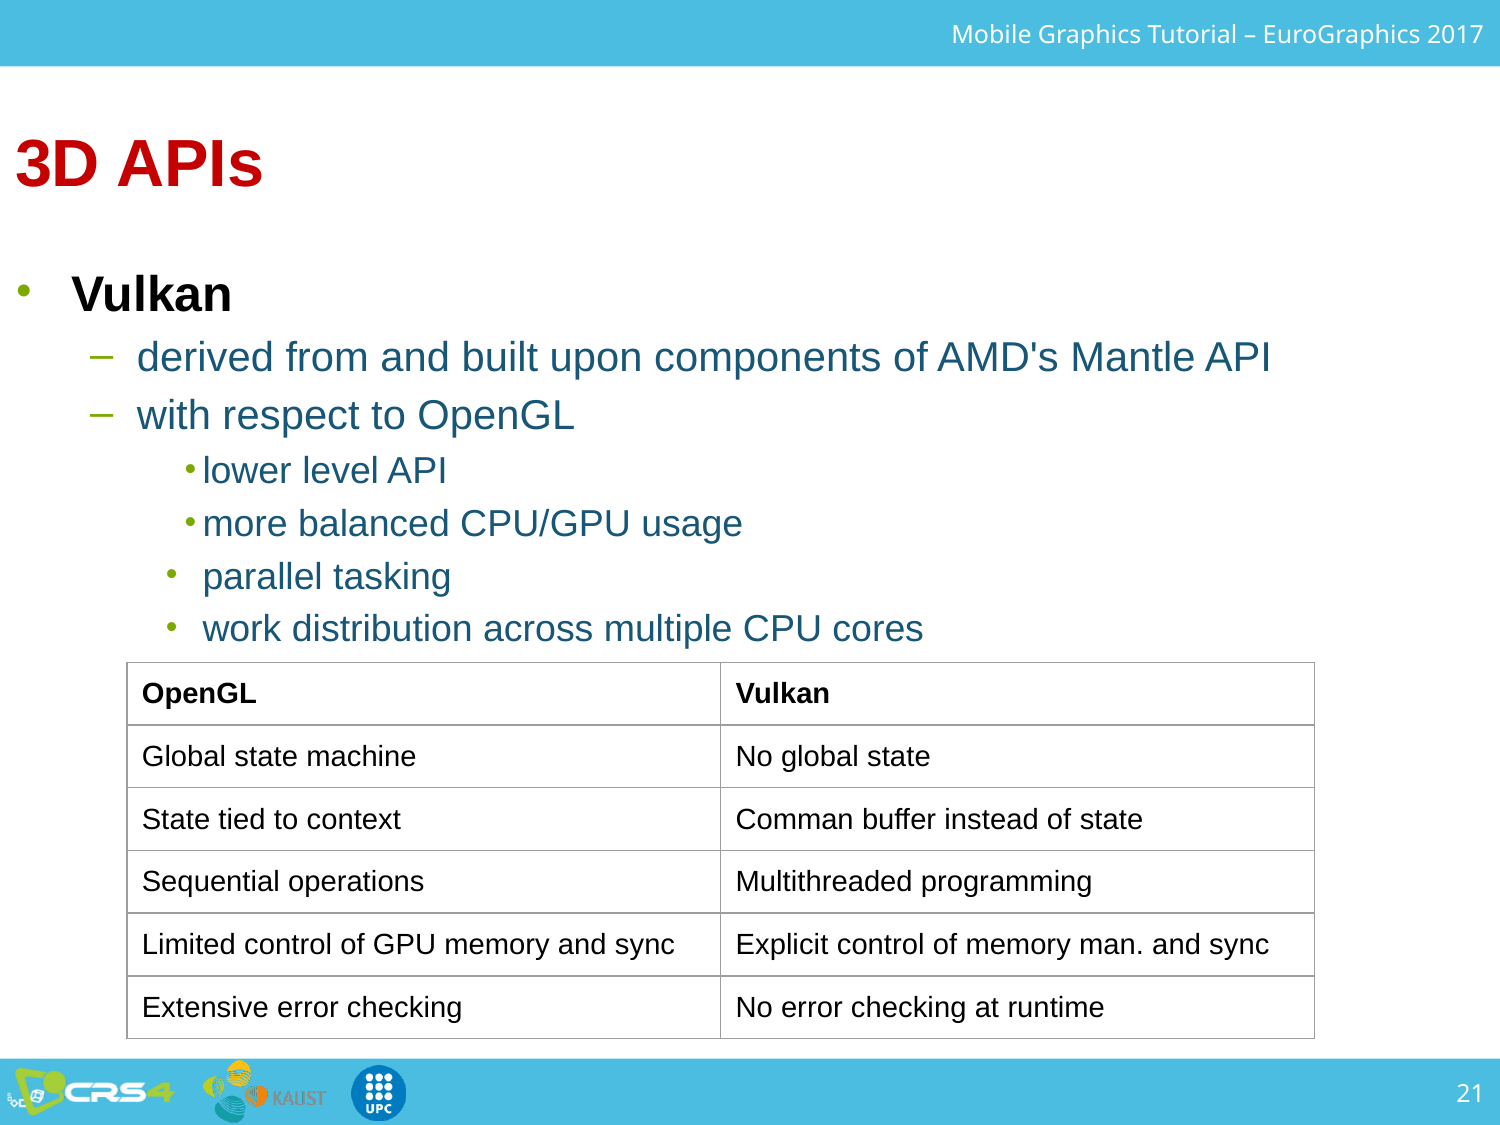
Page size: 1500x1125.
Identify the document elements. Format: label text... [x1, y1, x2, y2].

table_cell Extensive error checking [128, 977, 720, 1038]
picture [1, 1064, 180, 1119]
table_cell No global state [721, 726, 1314, 787]
table_cell Explicit control of memory man. and sync [721, 914, 1314, 975]
title 3D APIs [0, 78, 1442, 193]
table_cell Sequential operations [128, 851, 720, 912]
picture [203, 1060, 326, 1123]
table_cell Global state machine [128, 726, 720, 787]
table_cell State tied to context [128, 788, 720, 850]
picture [351, 1065, 406, 1121]
table_header OpenGL [128, 663, 720, 724]
table_cell Multithreaded programming [721, 851, 1314, 912]
table_cell Comman buffer instead of state [721, 788, 1314, 850]
table_cell No error checking at runtime [721, 977, 1314, 1038]
list Vulkan derived from and built upon components of AMD's Mantle API with respect to OpenGL lower level API more balanced CPU/GPU usage parallel tasking work distribution across multiple CPU cores [0, 193, 1442, 997]
table_cell Limited control of GPU memory and sync [128, 914, 720, 975]
table_header Vulkan [721, 663, 1314, 724]
slide_number 21 [1187, 1070, 1500, 1108]
